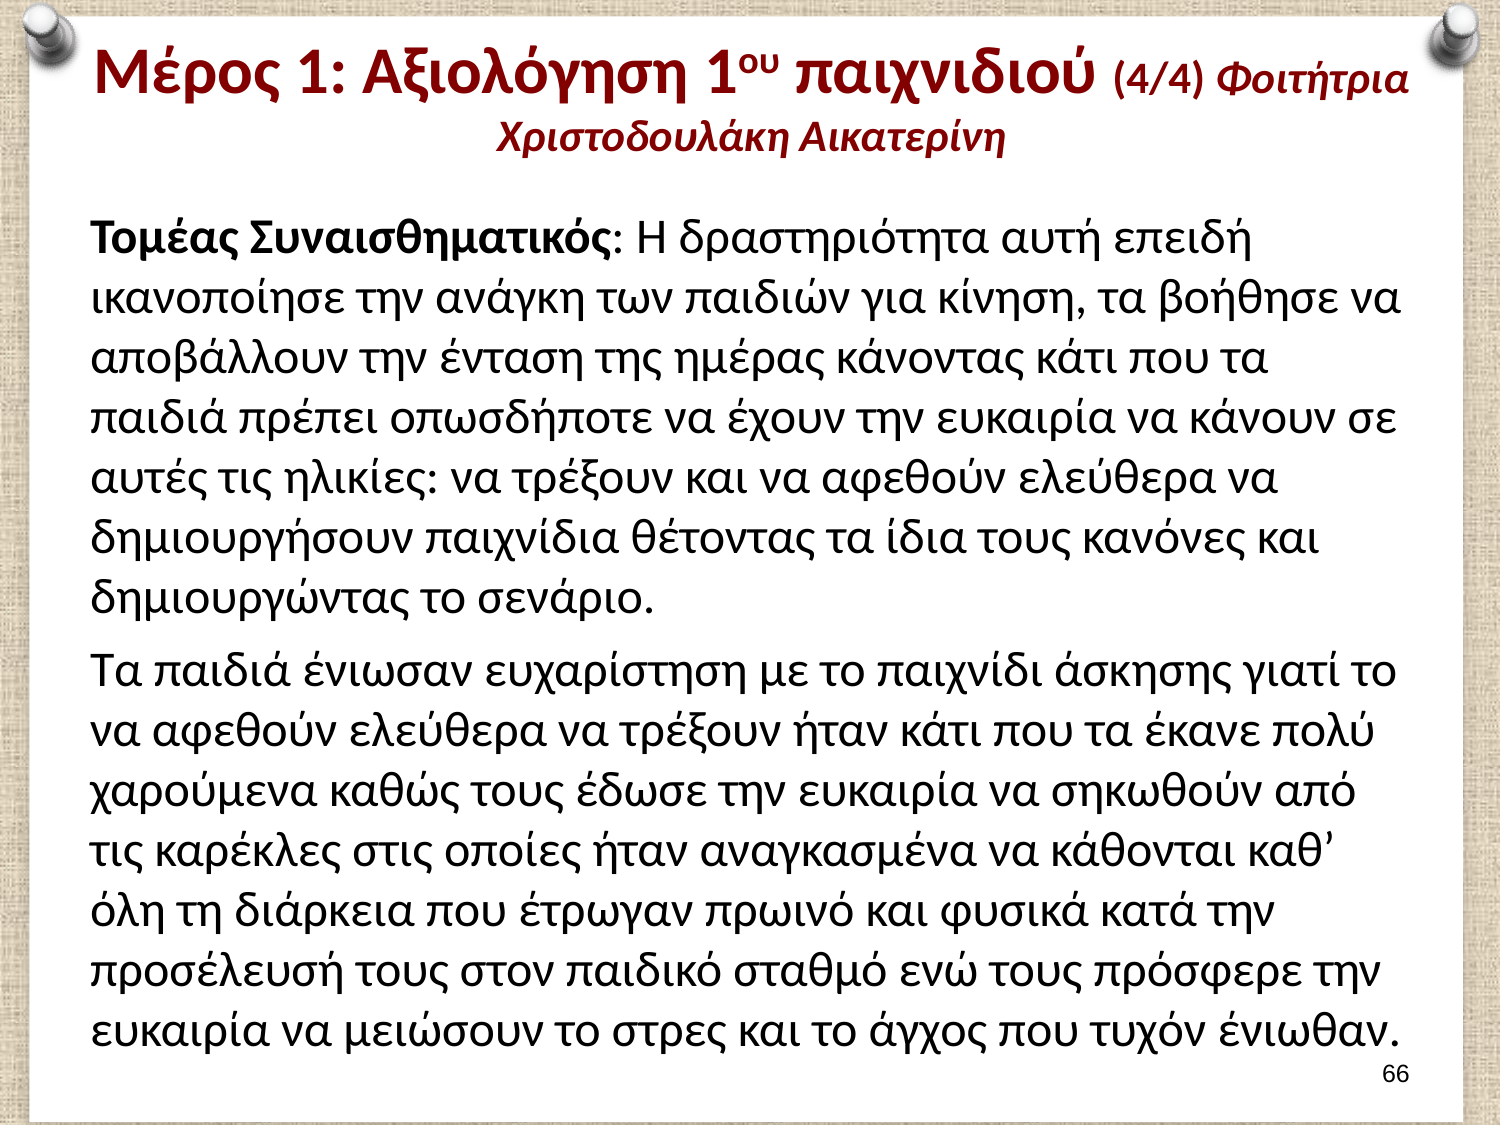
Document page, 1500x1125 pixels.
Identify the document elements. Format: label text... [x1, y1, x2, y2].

slide_number 65 [1074, 1042, 1425, 1103]
list Τομέας Συναισθηματικός: Η δραστηριότητα αυτή επειδή ικανοποίησε την ανάγκη των παιδιών για κίνηση, τα βοήθησε να αποβάλλουν την ένταση της ημέρας κάνοντας κάτι που τα παιδιά πρέπει οπωσδήποτε να έχουν την ευκαιρία να κάνουν σε αυτές τις ηλικίες: να τρέξουν και να αφεθούν ελεύθερα να δημιουργήσουν παιχνίδια θέτοντας τα ίδια τους κανόνες και δημιουργώντας το σενάριο. Τα παιδιά ένιωσαν ευχαρίστηση με το παιχνίδι άσκησης γιατί το να αφεθούν ελεύθερα να τρέξουν ήταν κάτι που τα έκανε πολύ χαρούμενα καθώς τους έδωσε την ευκαιρία να σηκωθούν από τις καρέκλες στις οποίες ήταν αναγκασμένα να κάθονται καθ’ όλη τη διάρκεια που έτρωγαν πρωινό και φυσικά κατά την προσέλευσή τους στον παιδικό σταθμό ενώ τους πρόσφερε την ευκαιρία να μειώσουν το στρες και το άγχος που τυχόν ένιωθαν. [75, 196, 1425, 1024]
title Μέρος 1: Αξιολόγηση 1ου παιχνιδιού (4/4) Φοιτήτρια Χριστοδουλάκη Αικατερίνη [76, 19, 1427, 169]
picture [0, 0, 1500, 1125]
